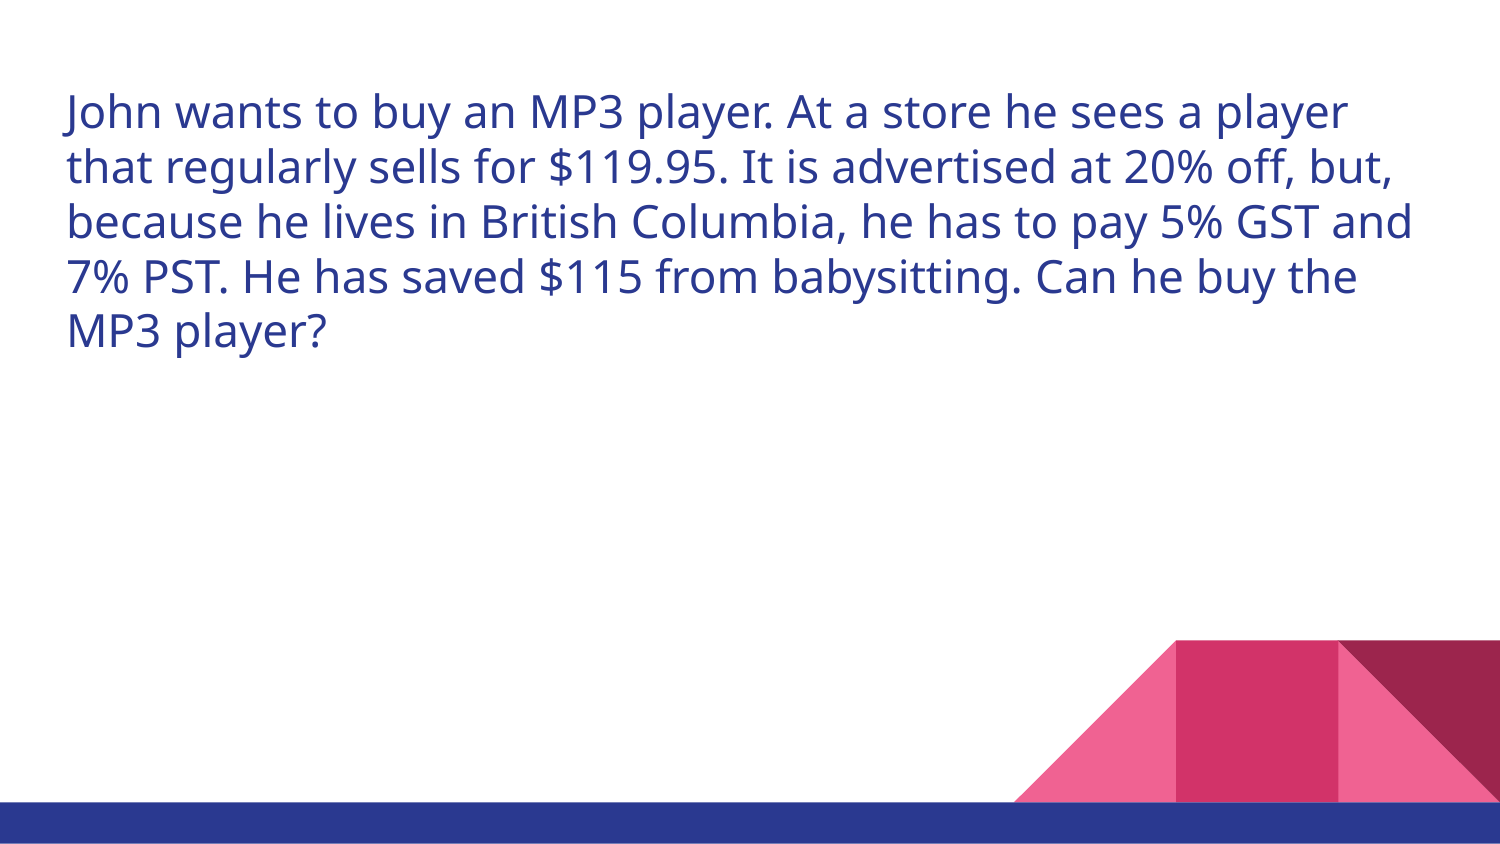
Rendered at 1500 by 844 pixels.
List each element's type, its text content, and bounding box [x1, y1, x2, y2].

title John wants to buy an MP3 player. At a store he sees a player that regularly sells for $119.95. It is advertised at 20% off, but, because he lives in British Columbia, he has to pay 5% GST and 7% PST. He has saved $115 from babysitting. Can he buy the MP3 player? [51, 67, 1449, 167]
